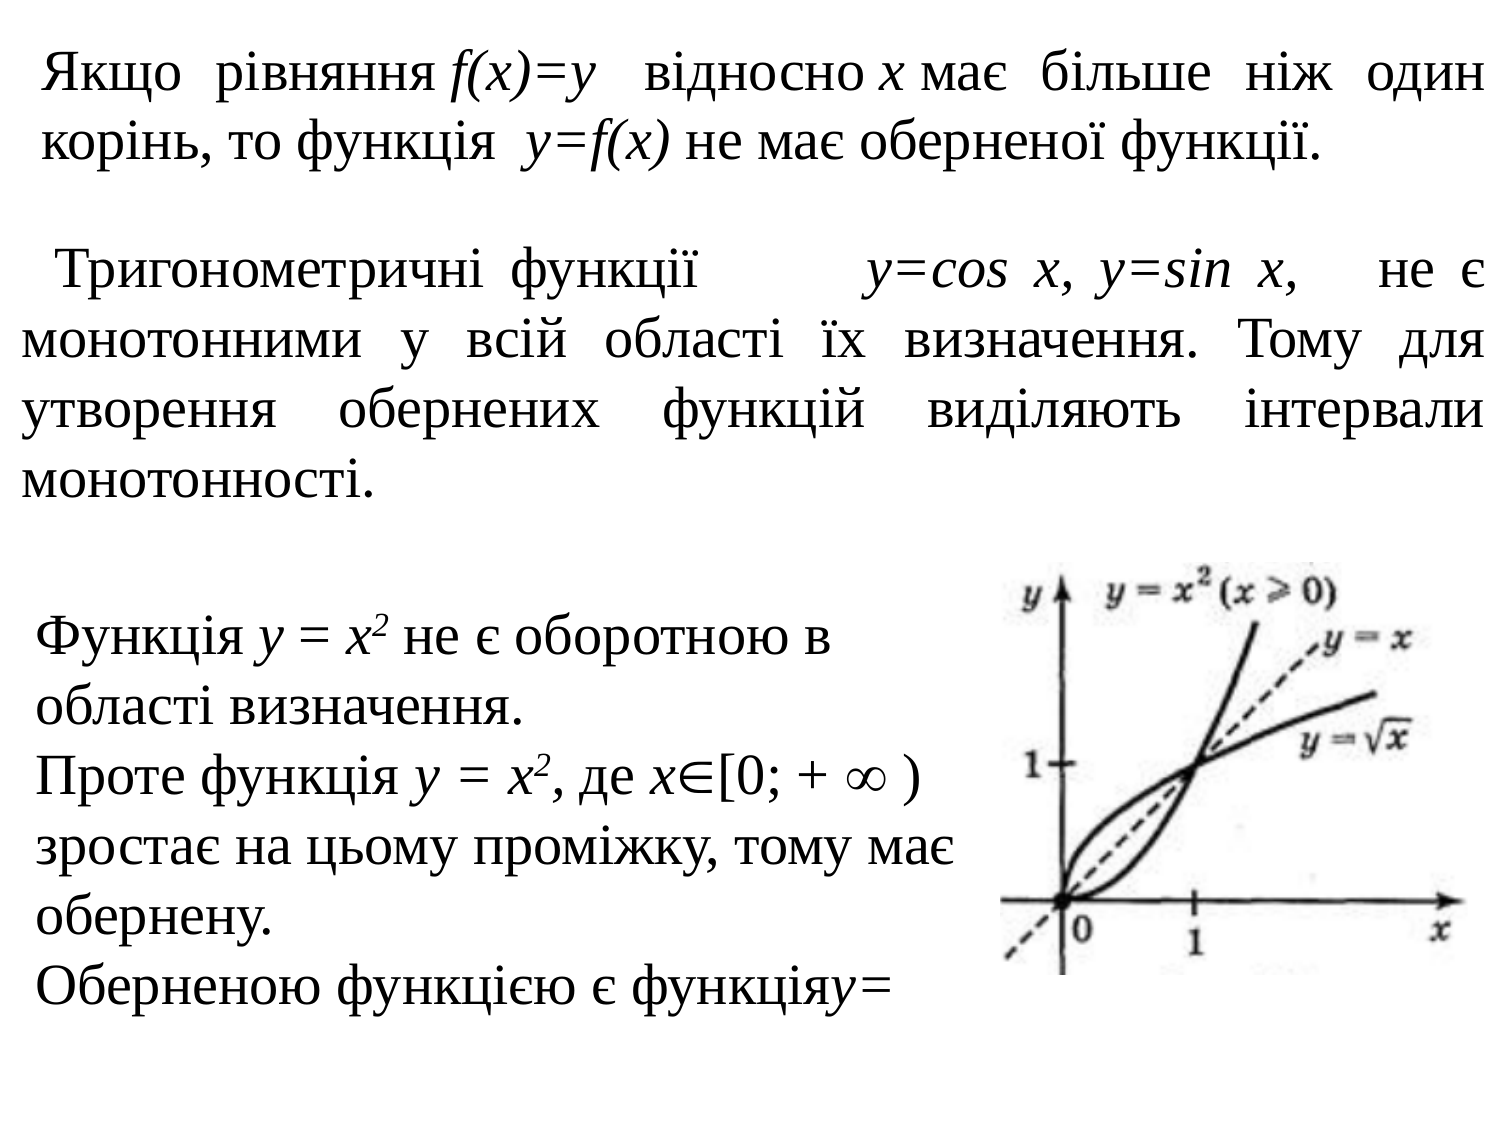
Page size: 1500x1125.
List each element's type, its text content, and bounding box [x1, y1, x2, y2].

picture [999, 562, 1481, 976]
text_box Якщо рівняння f(x)=y відносно х має більше ніж один корінь, то функція y=f(x) не має оберненої функції. [26, 24, 1500, 179]
text_box Тригонометричні функції y=cos x, y=sin x, не є монотонними у всій області їх визначення. Тому для утворення обернених функцій виділяють інтервали монотонності. [6, 221, 1500, 517]
